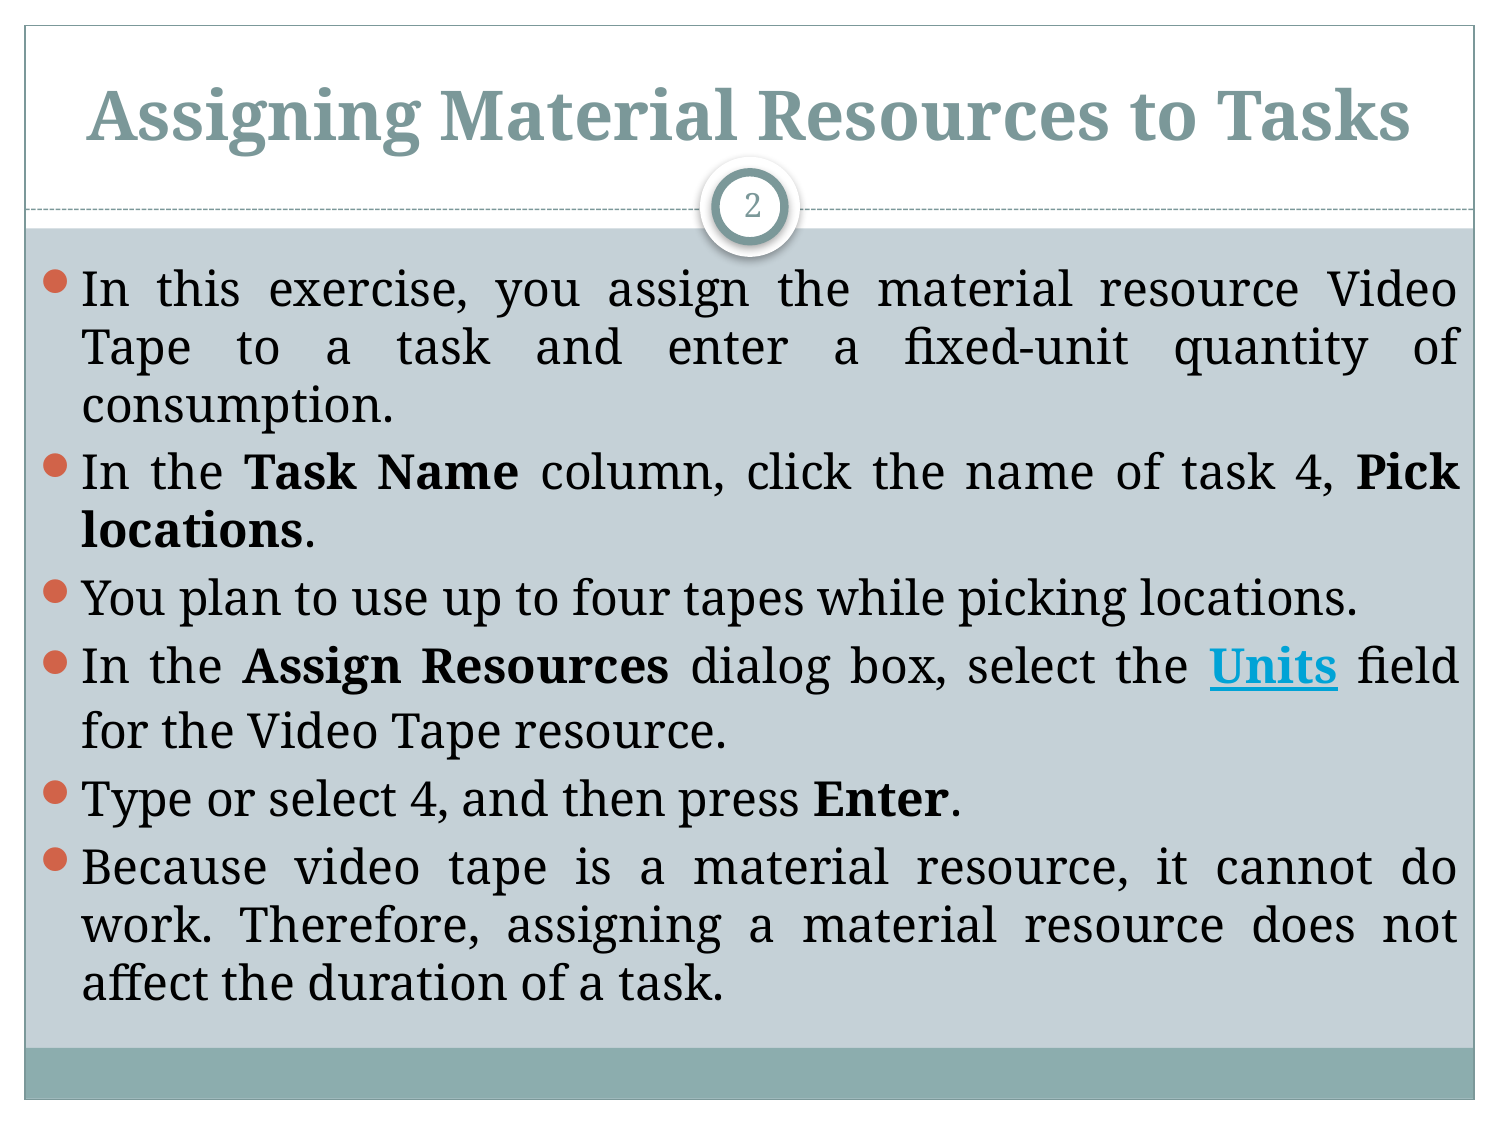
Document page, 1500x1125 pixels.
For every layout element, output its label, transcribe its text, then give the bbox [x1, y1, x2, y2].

slide_number 2 [715, 168, 791, 241]
title Assigning Material Resources to Tasks [49, 37, 1450, 162]
list In this exercise, you assign the material resource Video Tape to a task and enter a fixed-unit quantity of consumption. In the Task Name column, click the name of task 4, Pick locations. You plan to use up to four tapes while picking locations. In the Assign Resources dialog box, select the Units field for the Video Tape resource. Type or select 4, and then press Enter. Because video tape is a material resource, it cannot do work. Therefore, assigning a material resource does not affect the duration of a task. [24, 250, 1475, 1025]
